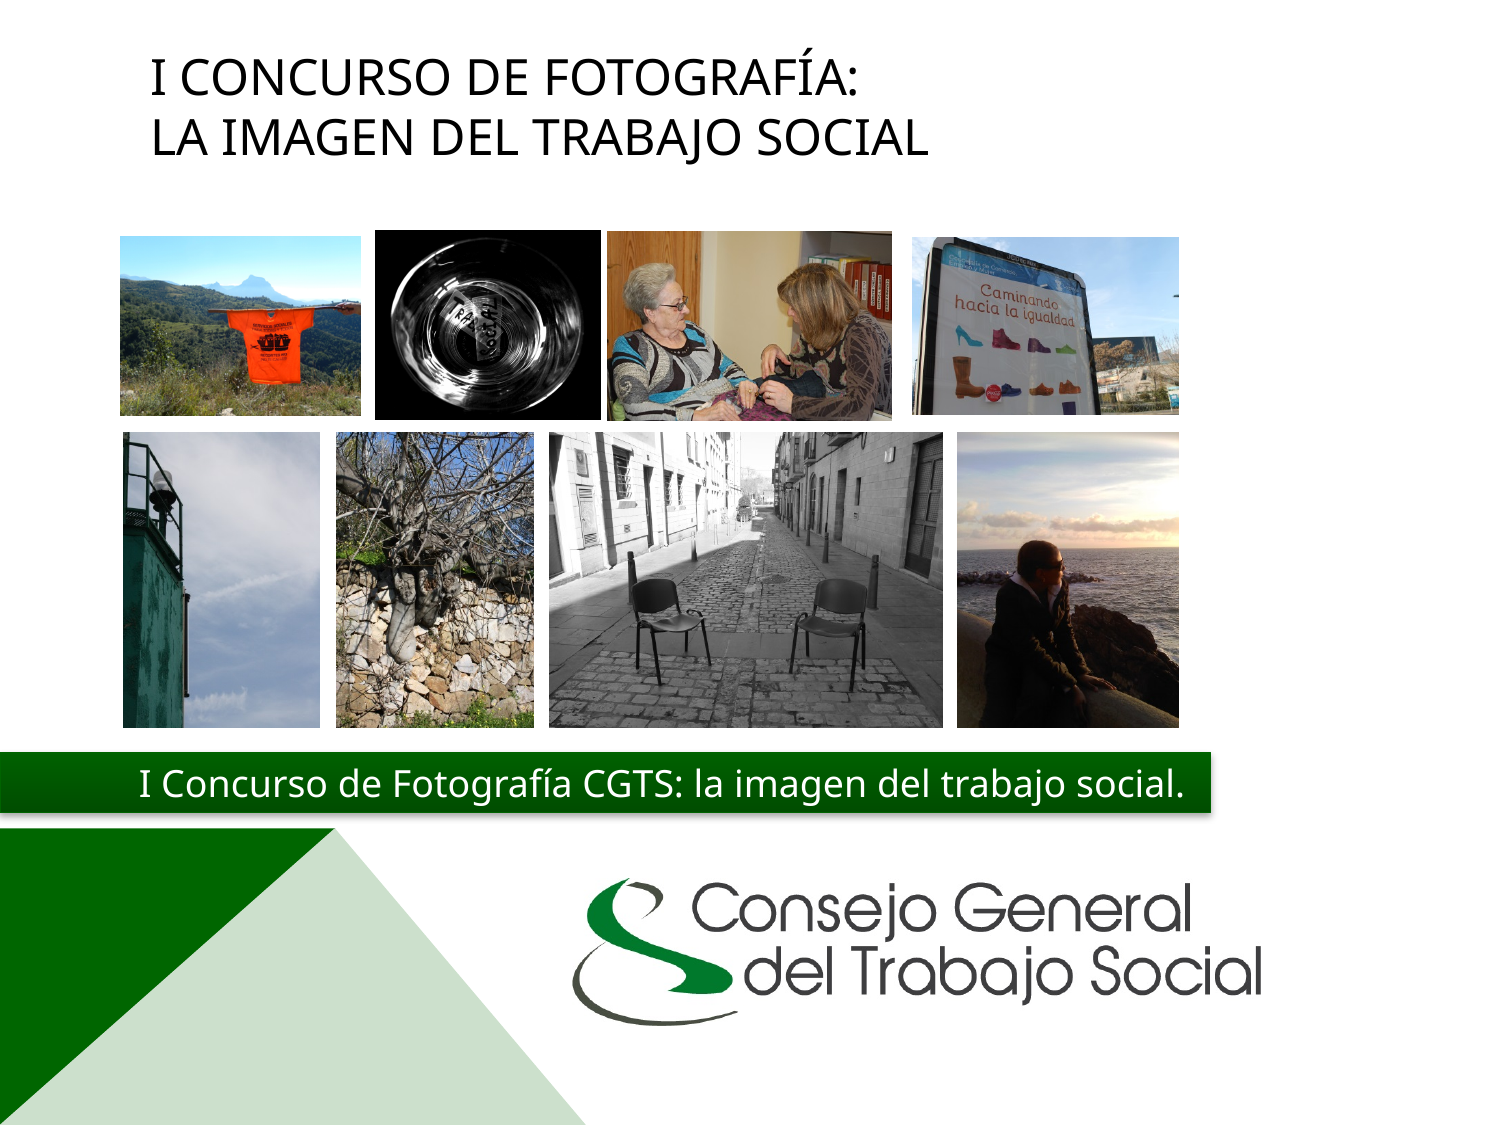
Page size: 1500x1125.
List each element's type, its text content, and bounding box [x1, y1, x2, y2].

picture [912, 237, 1179, 416]
picture [336, 432, 534, 729]
picture [122, 432, 321, 729]
picture [572, 878, 1261, 1027]
picture [375, 230, 602, 421]
picture [548, 432, 944, 729]
title I Concurso DE fotografía: la imagen del trabajo social [135, 60, 1369, 150]
text_box I Concurso de Fotografía CGTS: la imagen del trabajo social. [0, 752, 1211, 813]
picture [119, 235, 361, 417]
picture [956, 432, 1179, 729]
picture [606, 231, 892, 421]
